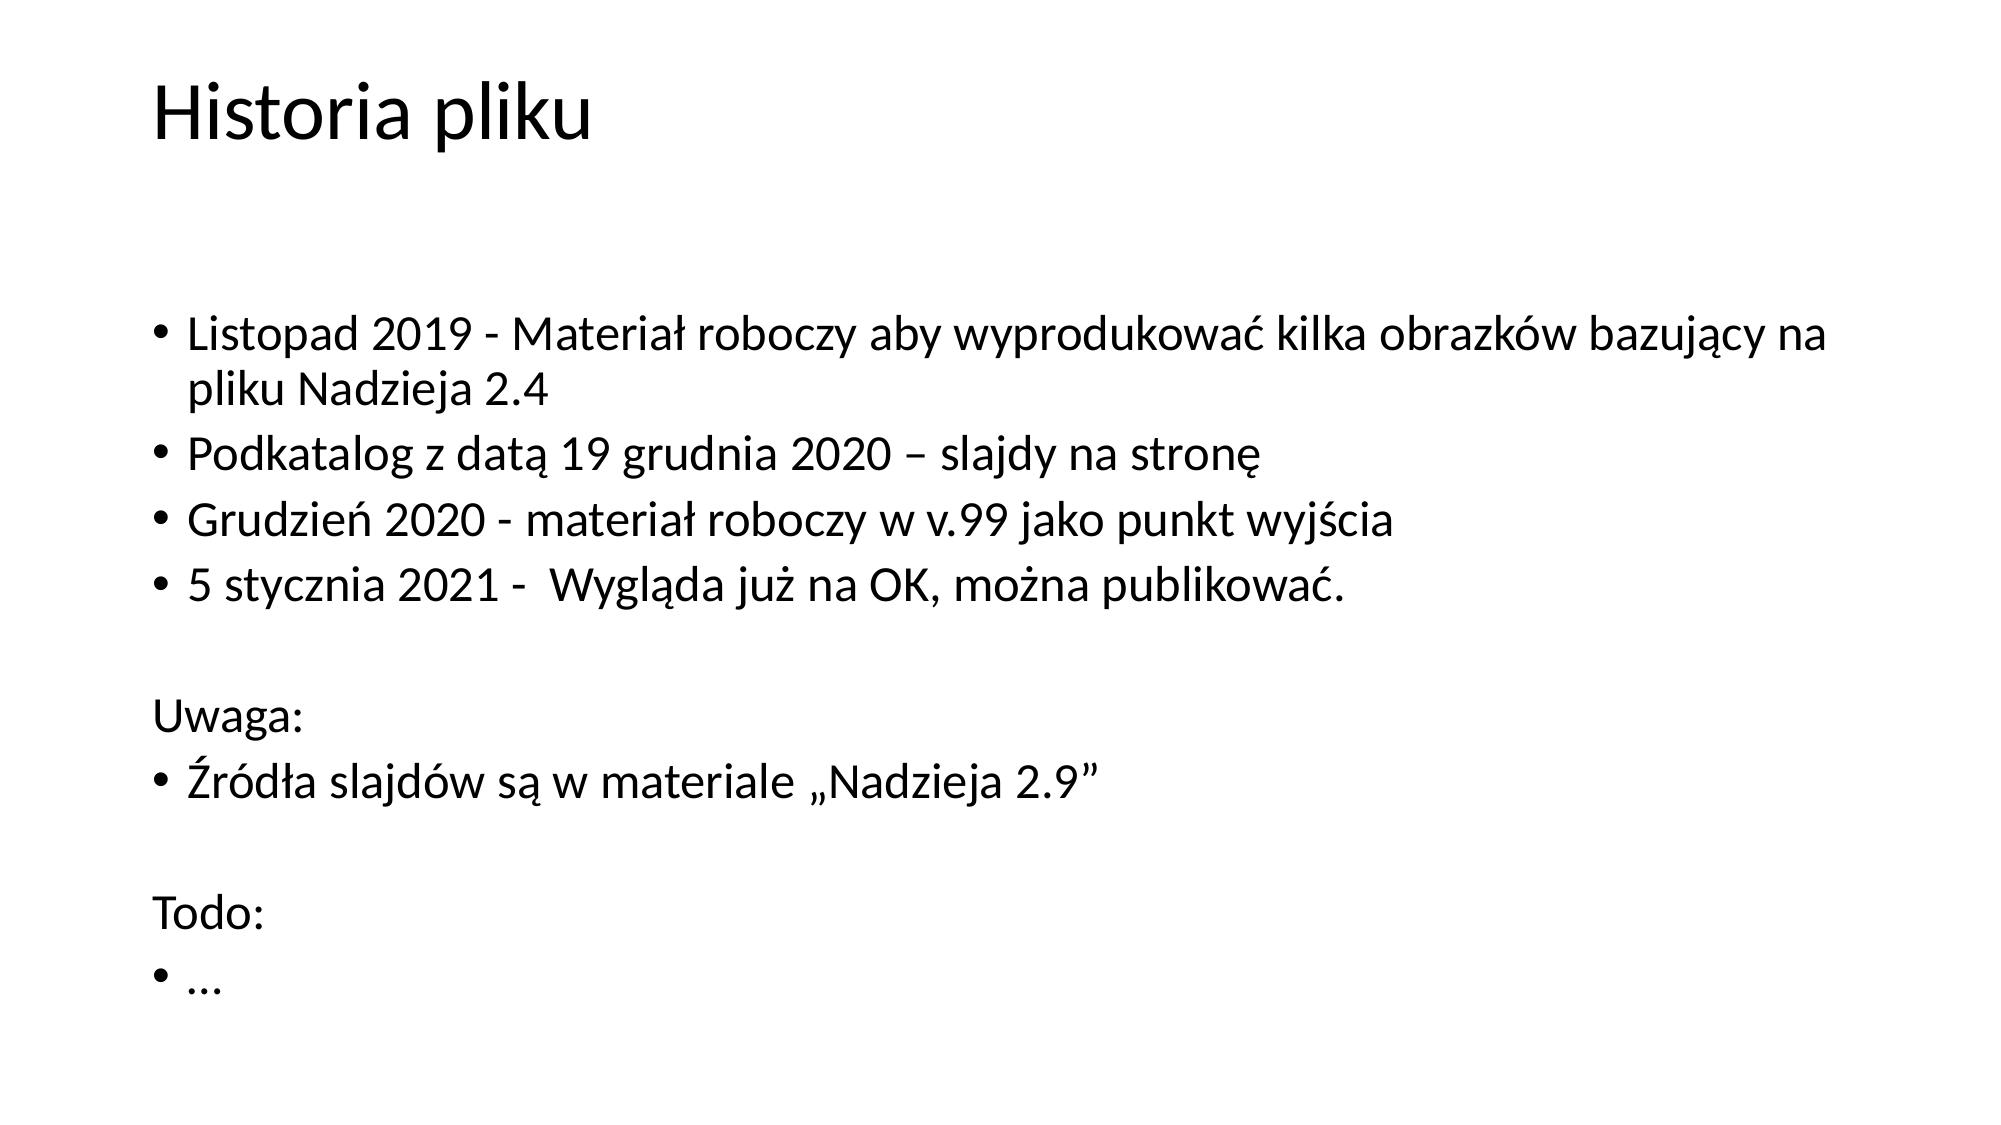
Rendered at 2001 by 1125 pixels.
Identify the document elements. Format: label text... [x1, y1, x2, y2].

list Listopad 2019 - Materiał roboczy aby wyprodukować kilka obrazków bazujący na pliku Nadzieja 2.4 Podkatalog z datą 19 grudnia 2020 – slajdy na stronę Grudzień 2020 - materiał roboczy w v.99 jako punkt wyjścia 5 stycznia 2021 - Wygląda już na OK, można publikować. Uwaga: Źródła slajdów są w materiale „Nadzieja 2.9” Todo: … [137, 299, 1863, 1014]
title Historia pliku [137, 59, 1863, 177]
